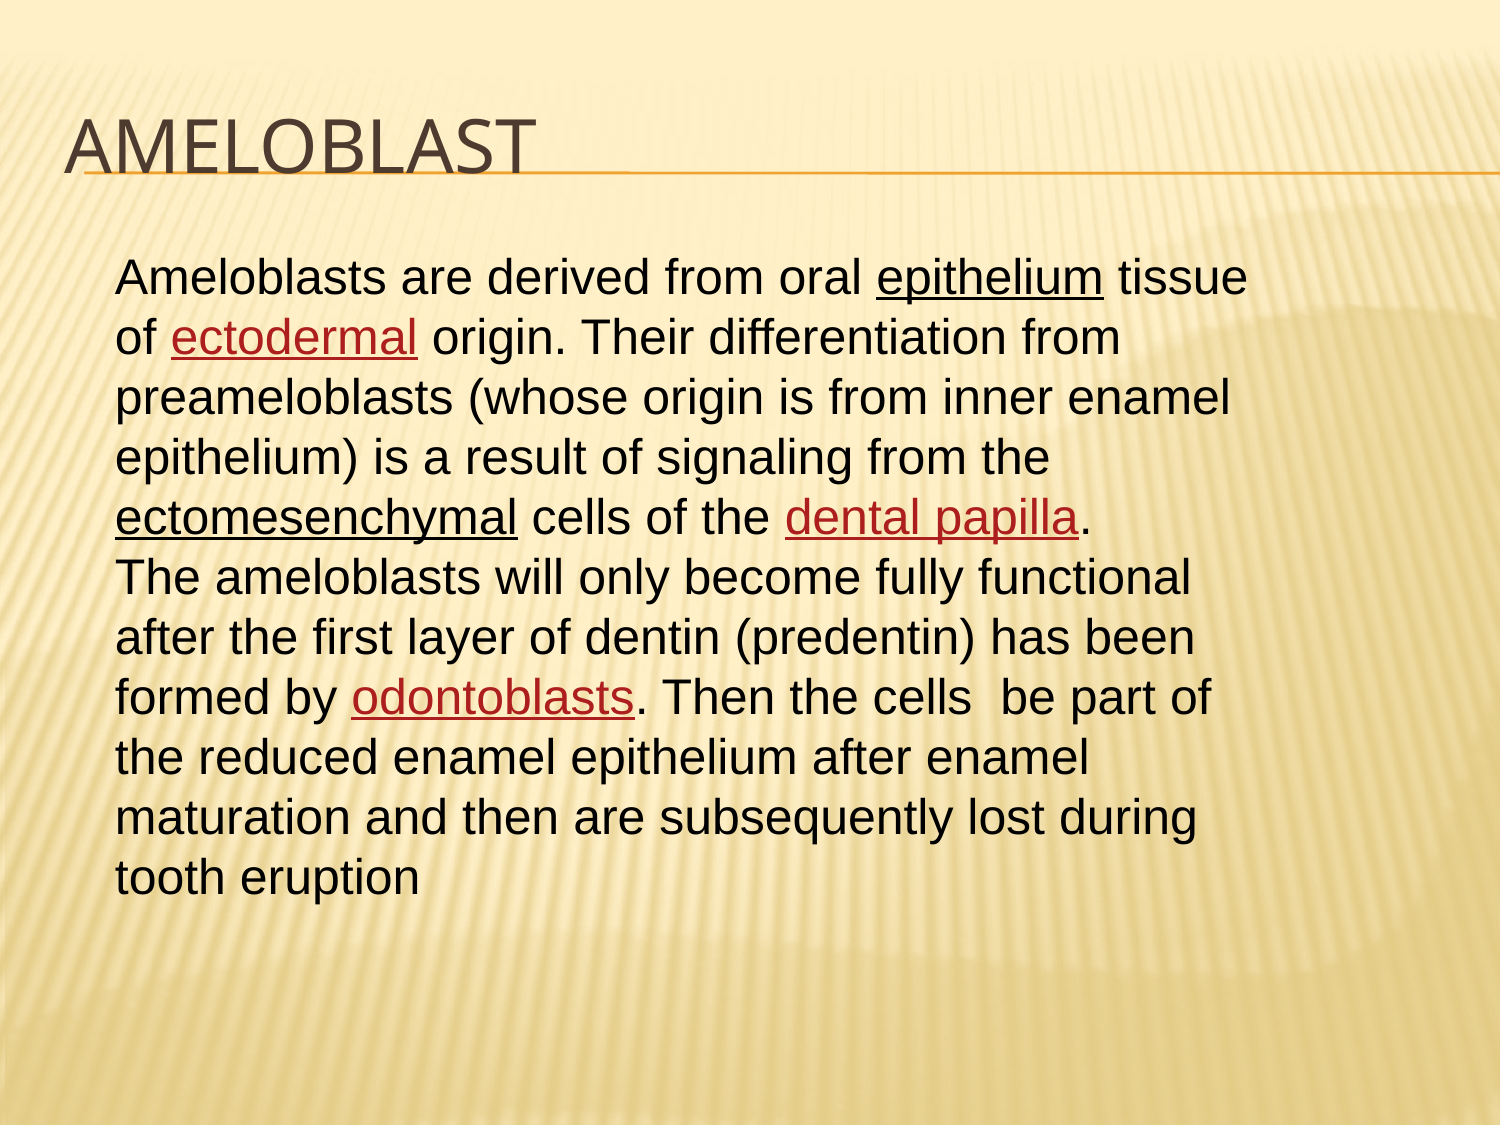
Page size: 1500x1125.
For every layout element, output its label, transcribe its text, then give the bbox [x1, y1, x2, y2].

title Ameloblast [49, 75, 1475, 213]
text_box Ameloblasts are derived from oral epithelium tissue of ectodermal origin. Their differentiation from preameloblasts (whose origin is from inner enamel epithelium) is a result of signaling from the ectomesenchymal cells of the dental papilla. The ameloblasts will only become fully functional after the first layer of dentin (predentin) has been formed by odontoblasts. Then the cells be part of the reduced enamel epithelium after enamel maturation and then are subsequently lost during tooth eruption [100, 236, 1306, 912]
